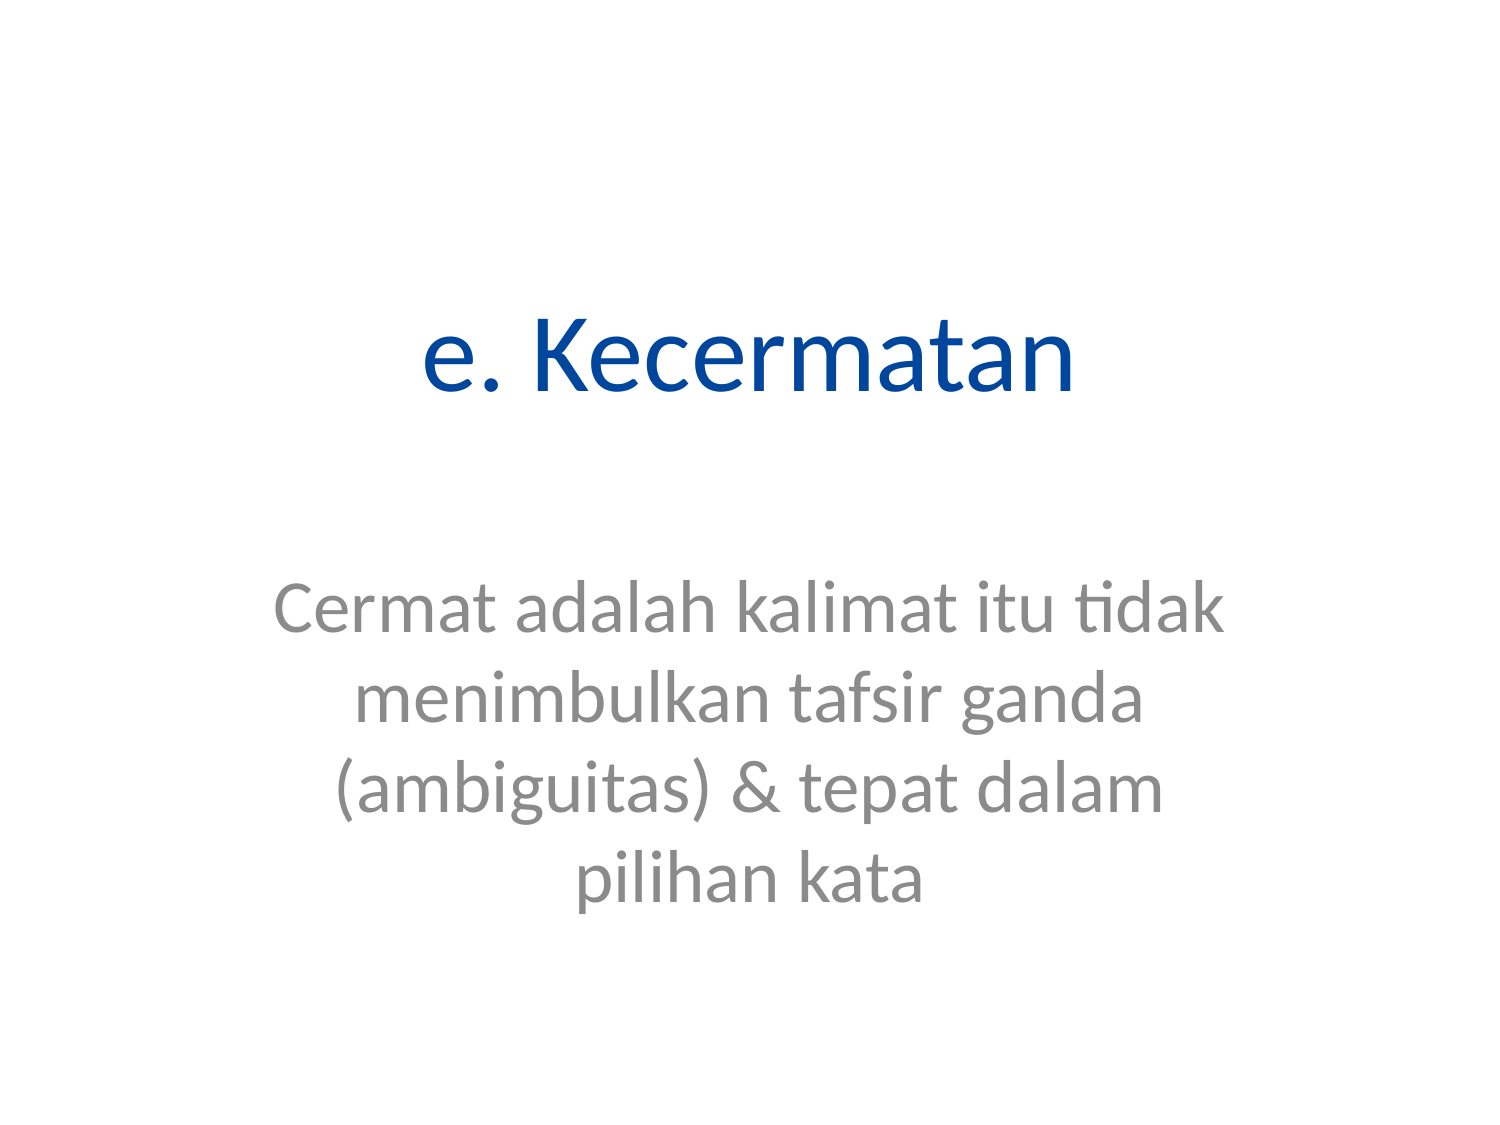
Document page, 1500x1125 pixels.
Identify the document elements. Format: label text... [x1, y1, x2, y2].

subtitle Cermat adalah kalimat itu tidak menimbulkan tafsir ganda (ambiguitas) & tepat dalam pilihan kata [225, 549, 1275, 925]
title e. Kecermatan [112, 212, 1388, 480]
